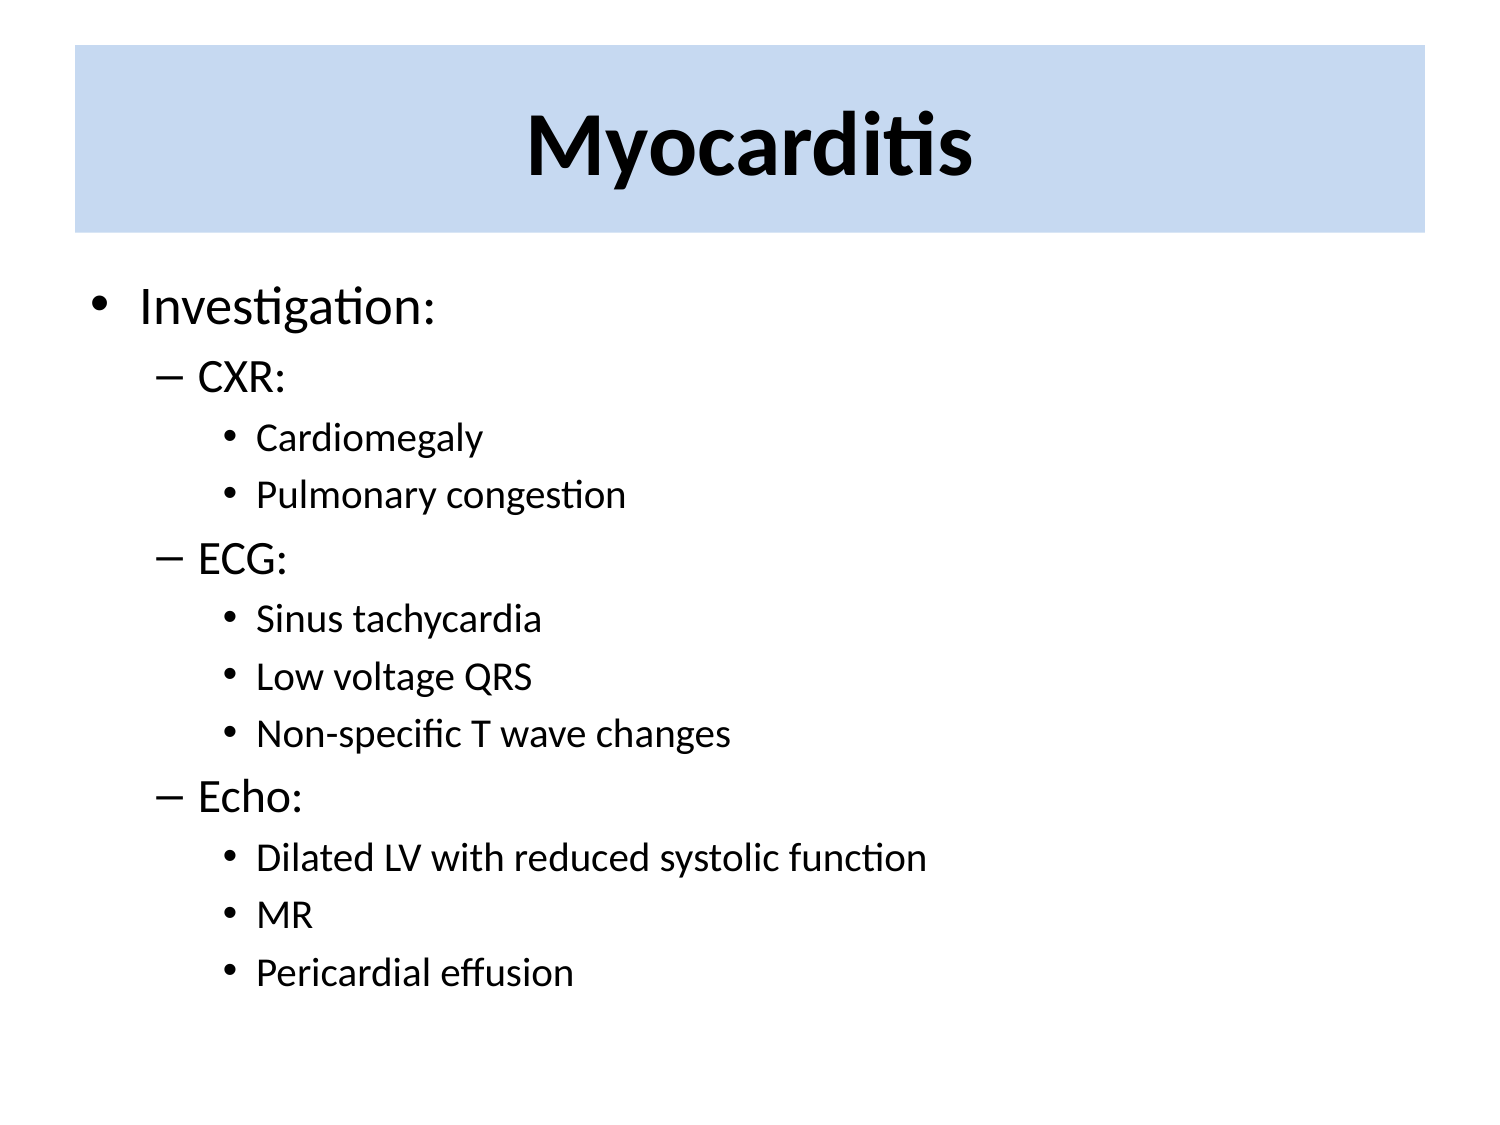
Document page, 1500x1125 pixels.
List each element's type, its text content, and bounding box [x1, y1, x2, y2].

title Myocarditis [75, 45, 1425, 233]
list Investigation: CXR: Cardiomegaly Pulmonary congestion ECG: Sinus tachycardia Low voltage QRS Non-specific T wave changes Echo: Dilated LV with reduced systolic function MR Pericardial effusion [75, 262, 1425, 1005]
